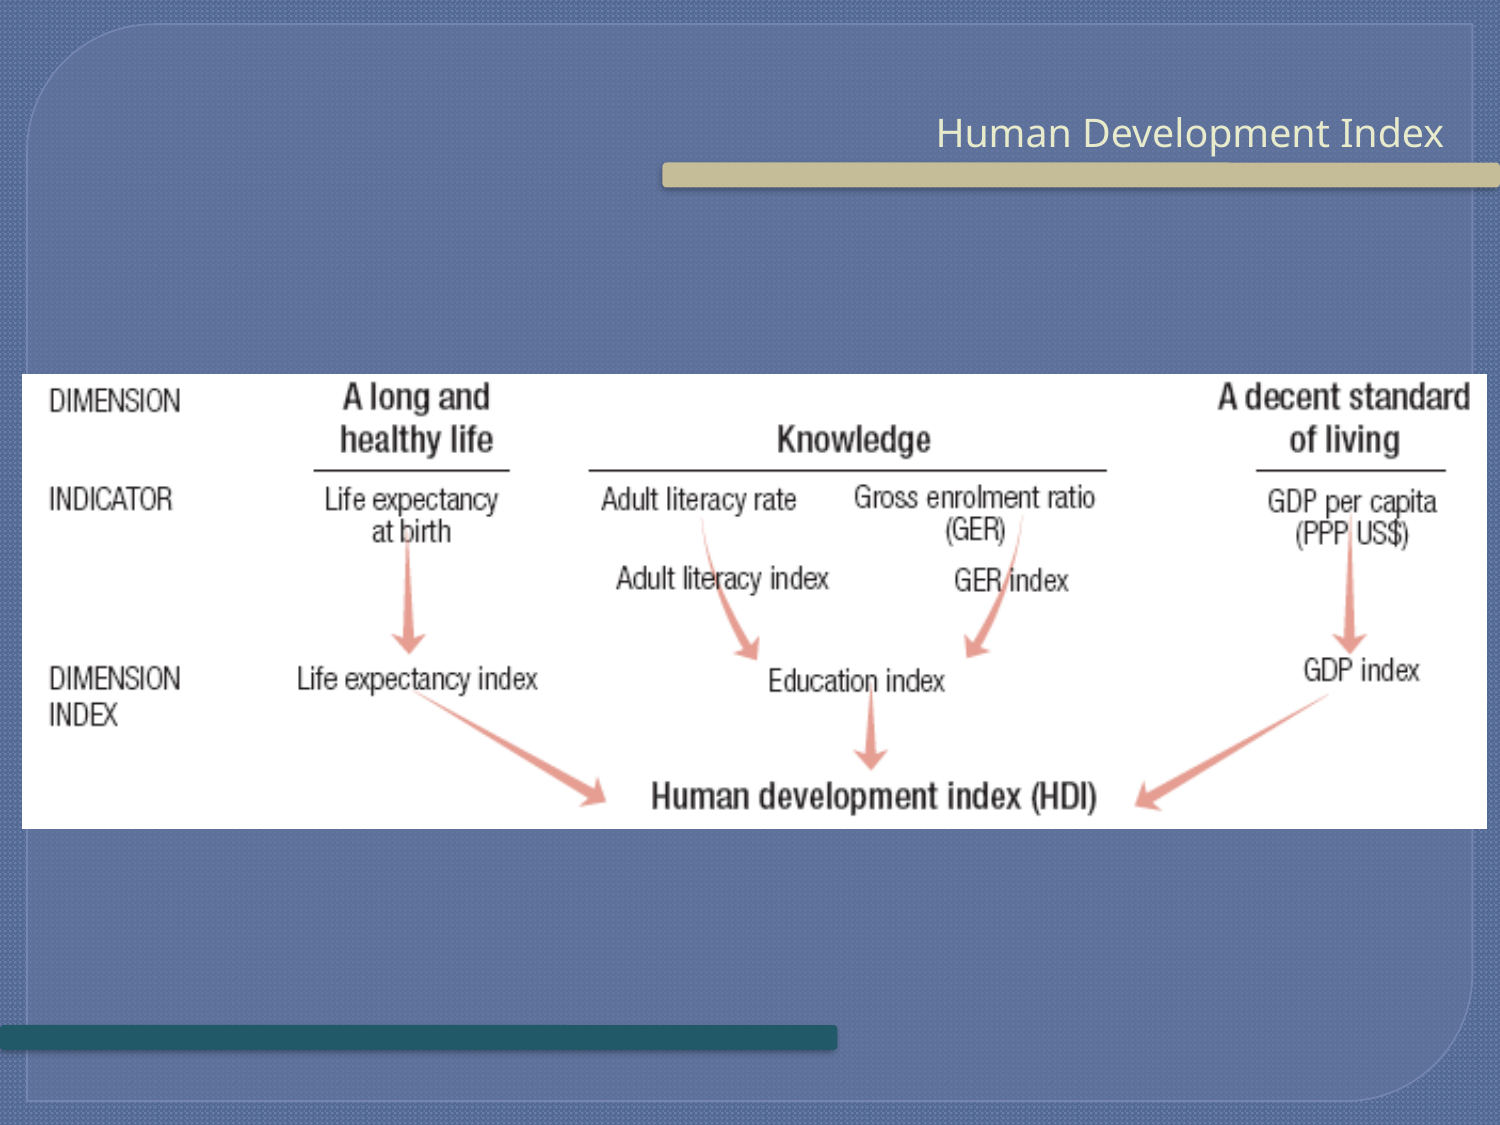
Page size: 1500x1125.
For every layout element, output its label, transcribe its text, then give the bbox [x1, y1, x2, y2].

title Human Development Index [193, 99, 1460, 163]
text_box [22, 374, 1487, 830]
